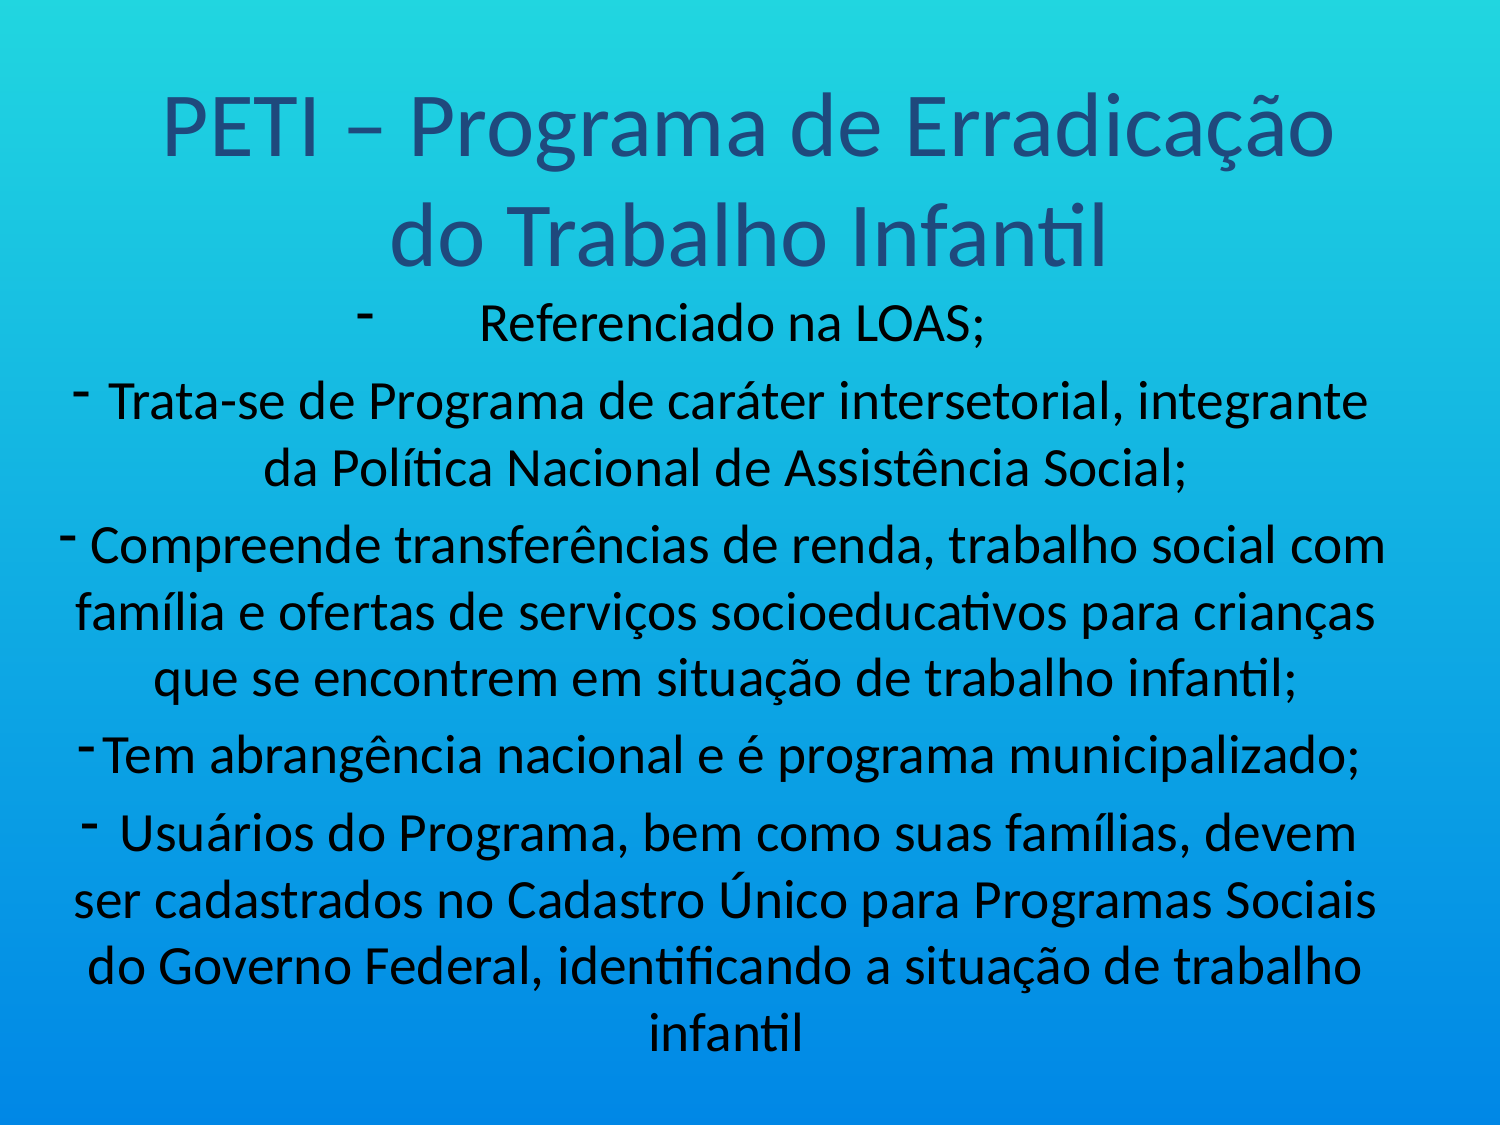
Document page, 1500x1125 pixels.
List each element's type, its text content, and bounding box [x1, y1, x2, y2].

title PETI – Programa de Erradicação do Trabalho Infantil [112, 54, 1388, 278]
subtitle Referenciado na LOAS; Trata-se de Programa de caráter intersetorial, integrante da Política Nacional de Assistência Social; Compreende transferências de renda, trabalho social com família e ofertas de serviços socioeducativos para crianças que se encontrem em situação de trabalho infantil; Tem abrangência nacional e é programa municipalizado; Usuários do Programa, bem como suas famílias, devem ser cadastrados no Cadastro Único para Programas Sociais do Governo Federal, identificando a situação de trabalho infantil [41, 278, 1412, 1094]
